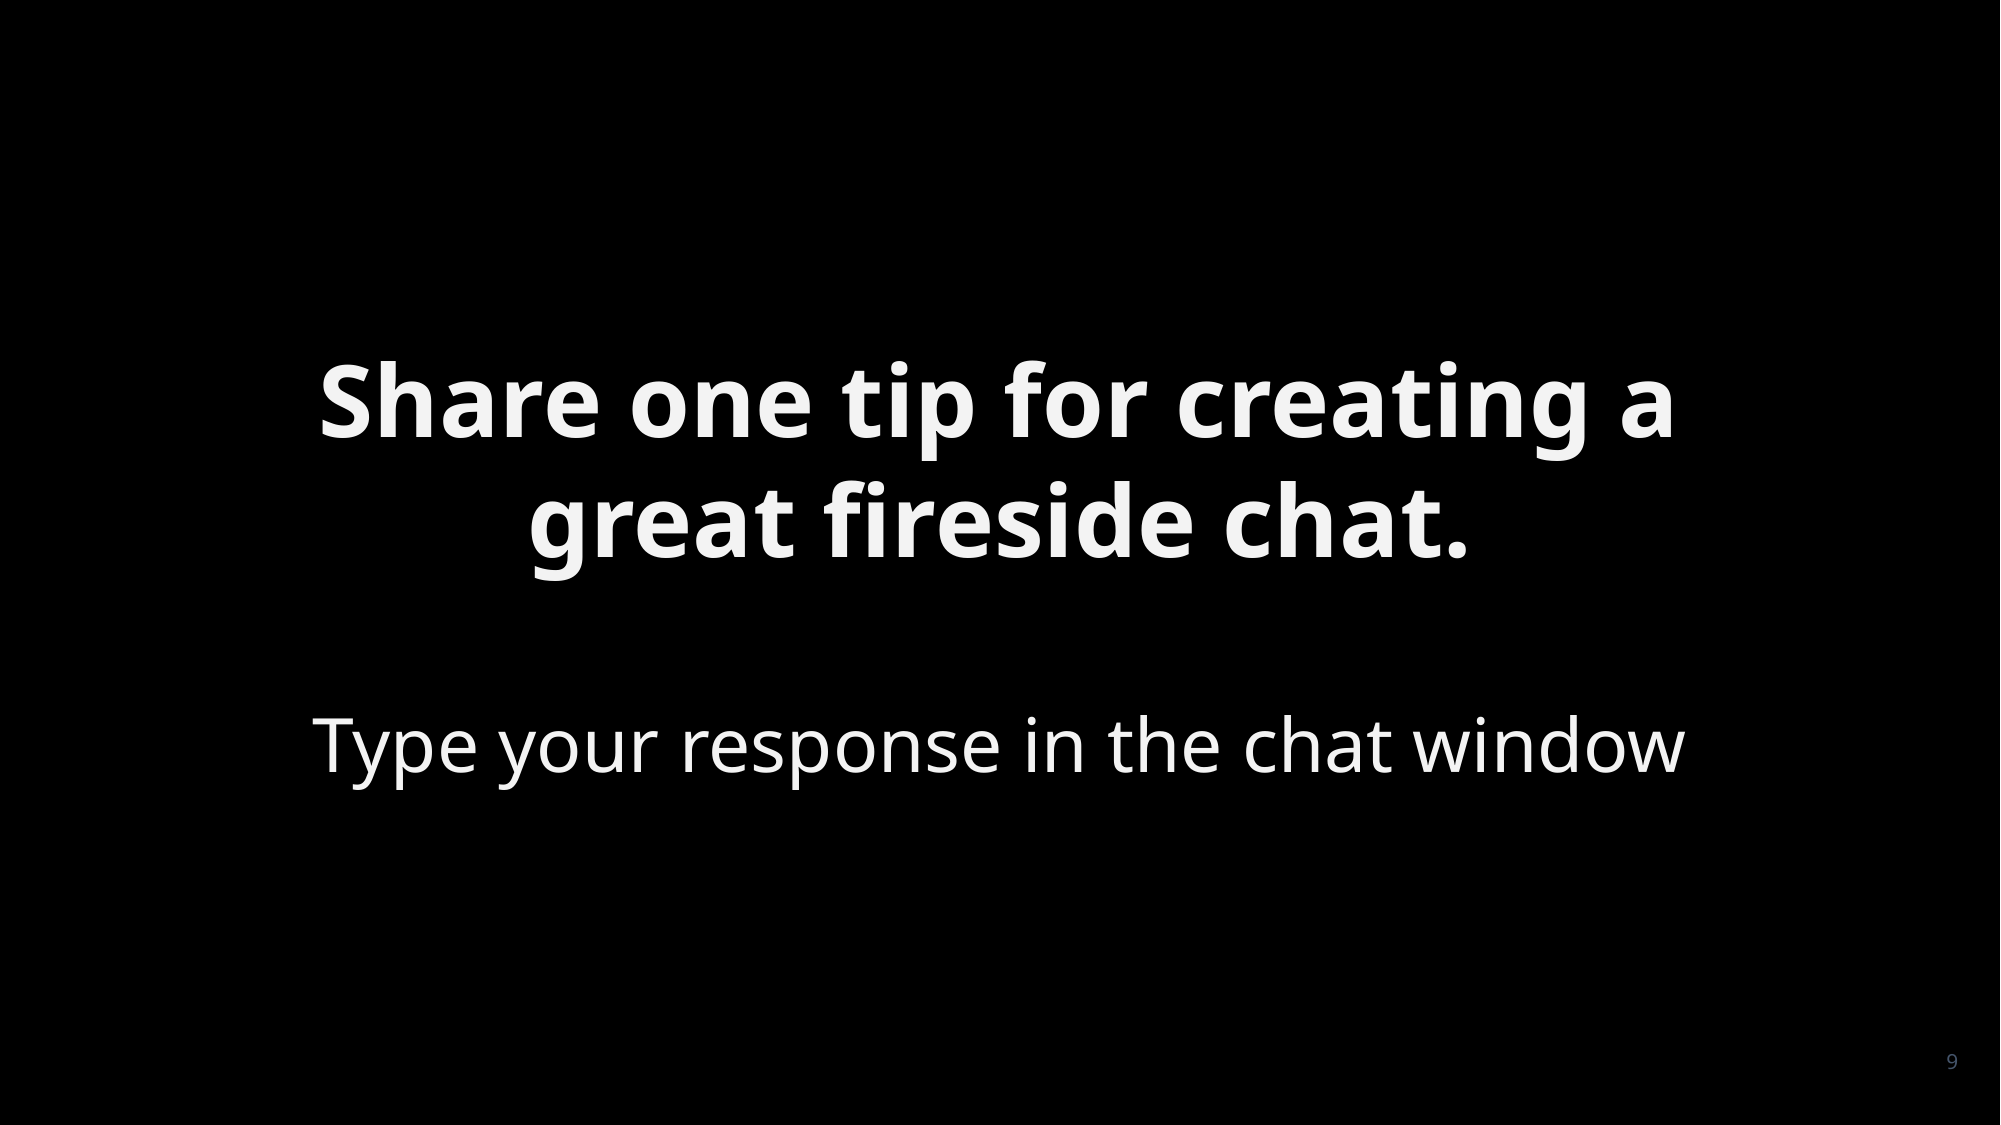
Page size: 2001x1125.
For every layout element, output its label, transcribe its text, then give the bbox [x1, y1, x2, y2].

text_box Share one tip for creating a great fireside chat. Type your response in the chat window [186, 341, 1814, 784]
slide_number 9 [1853, 1019, 1974, 1106]
